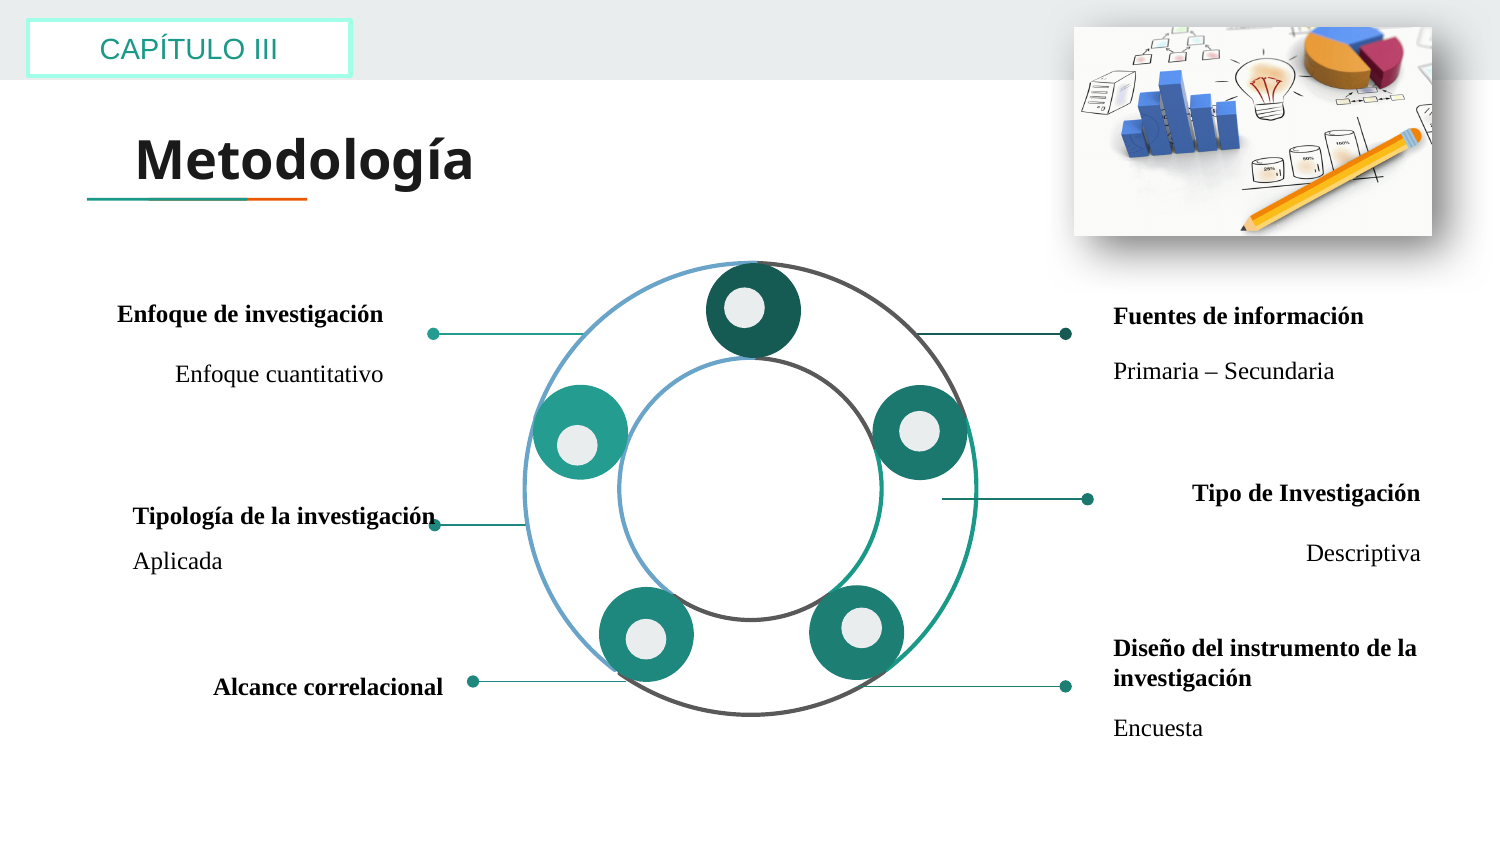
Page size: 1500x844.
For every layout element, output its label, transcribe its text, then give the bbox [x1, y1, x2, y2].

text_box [109, 659, 626, 761]
title Metodología [119, 110, 1057, 199]
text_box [426, 166, 1071, 436]
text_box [1075, 455, 1437, 608]
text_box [426, 598, 1071, 810]
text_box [1075, 266, 1448, 419]
picture [1074, 27, 1432, 236]
text_box CAPÍTULO III [26, 18, 353, 78]
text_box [117, 438, 1088, 591]
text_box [50, 266, 421, 419]
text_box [857, 610, 1448, 763]
